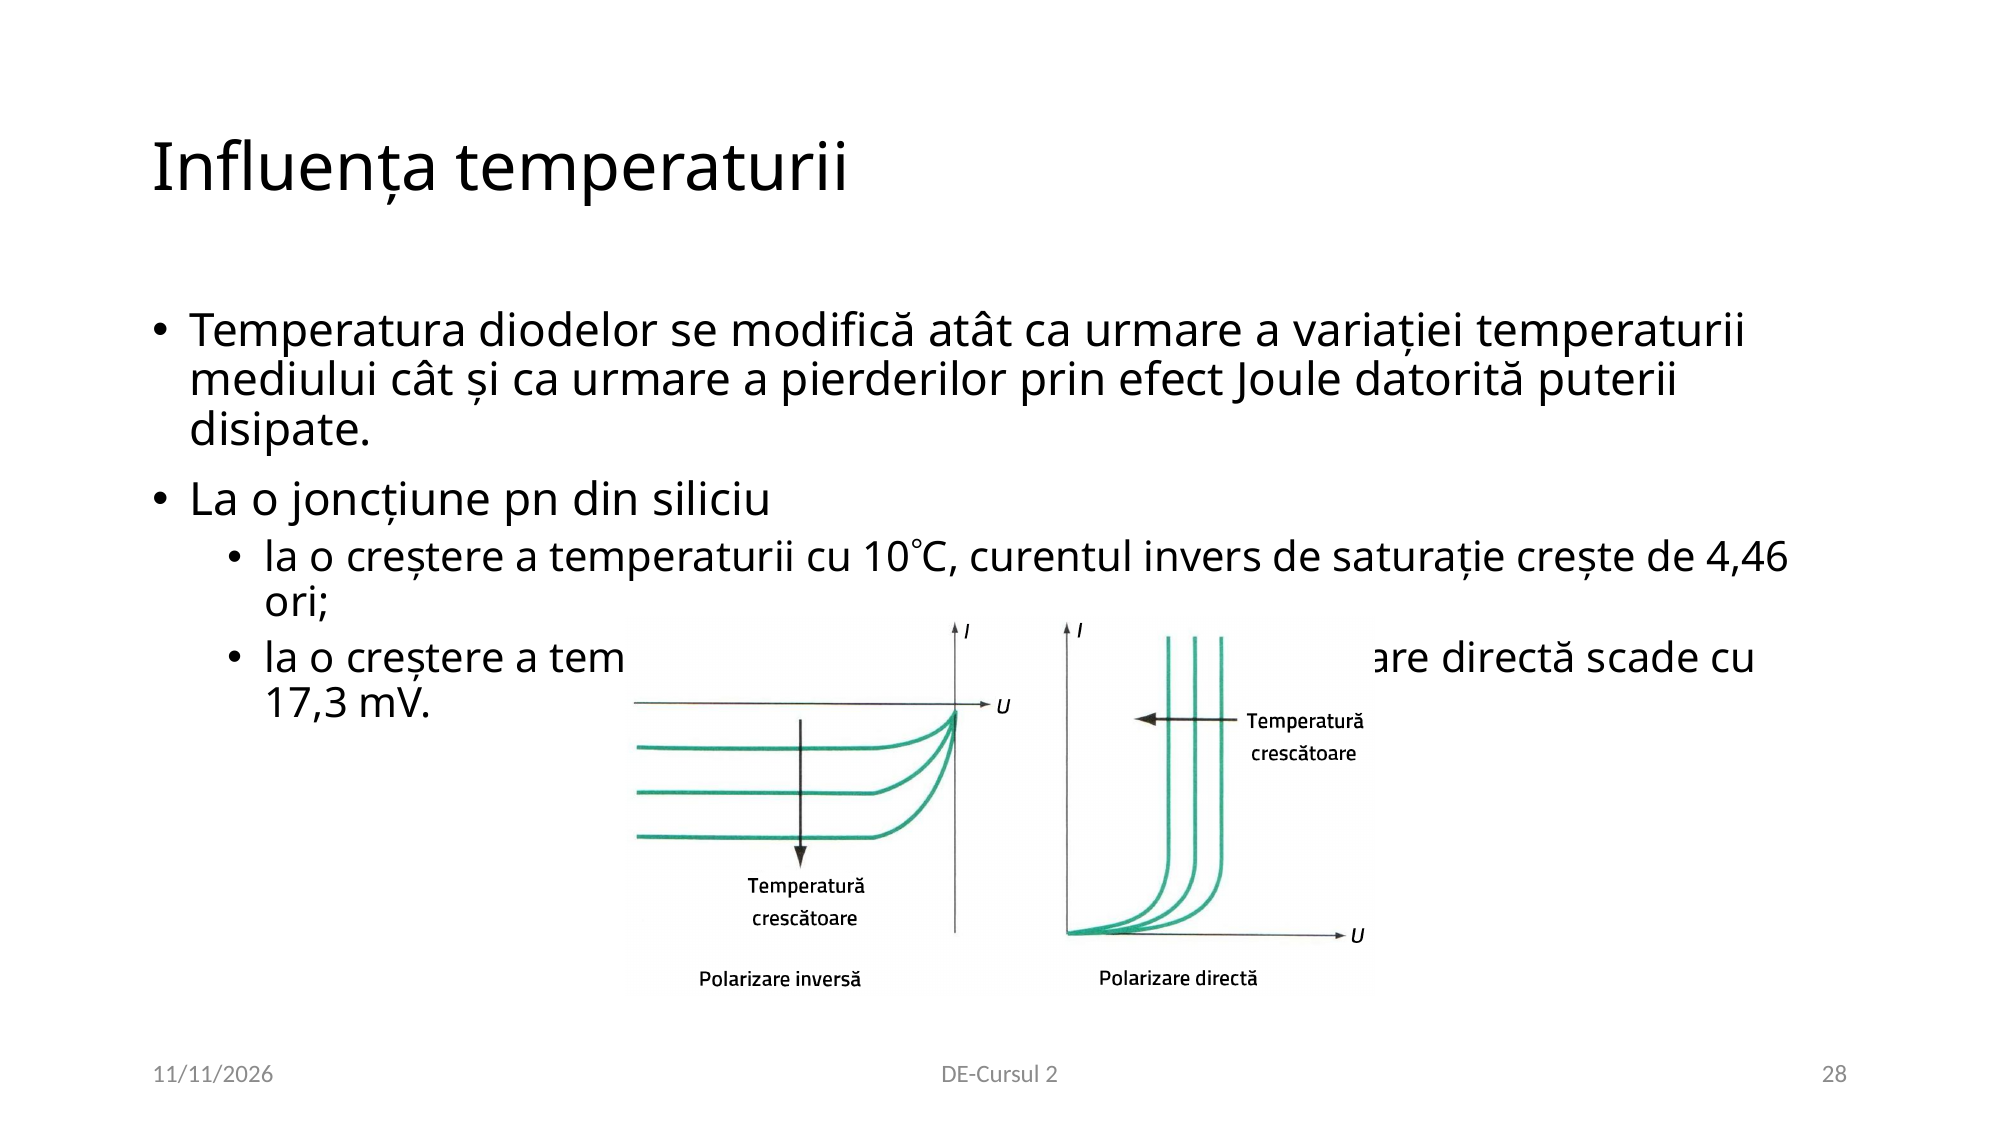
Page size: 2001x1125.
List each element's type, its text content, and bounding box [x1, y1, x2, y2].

footer DE-Cursul 2 [662, 1042, 1338, 1103]
list Temperatura diodelor se modifică atât ca urmare a variației temperaturii mediului cât şi ca urmare a pierderilor prin efect Joule datorită puterii disipate. La o joncțiune pn din siliciu la o creștere a temperaturii cu 10C, curentul invers de saturație crește de 4,46 ori; la o creștere a temperaturii cu 10C, tensiunea de polarizare directă scade cu 17,3 mV. [137, 299, 1863, 1014]
slide_number 28 [1412, 1042, 1863, 1103]
picture [625, 616, 1375, 996]
title Influența temperaturii [137, 59, 1863, 278]
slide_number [137, 1042, 588, 1103]
